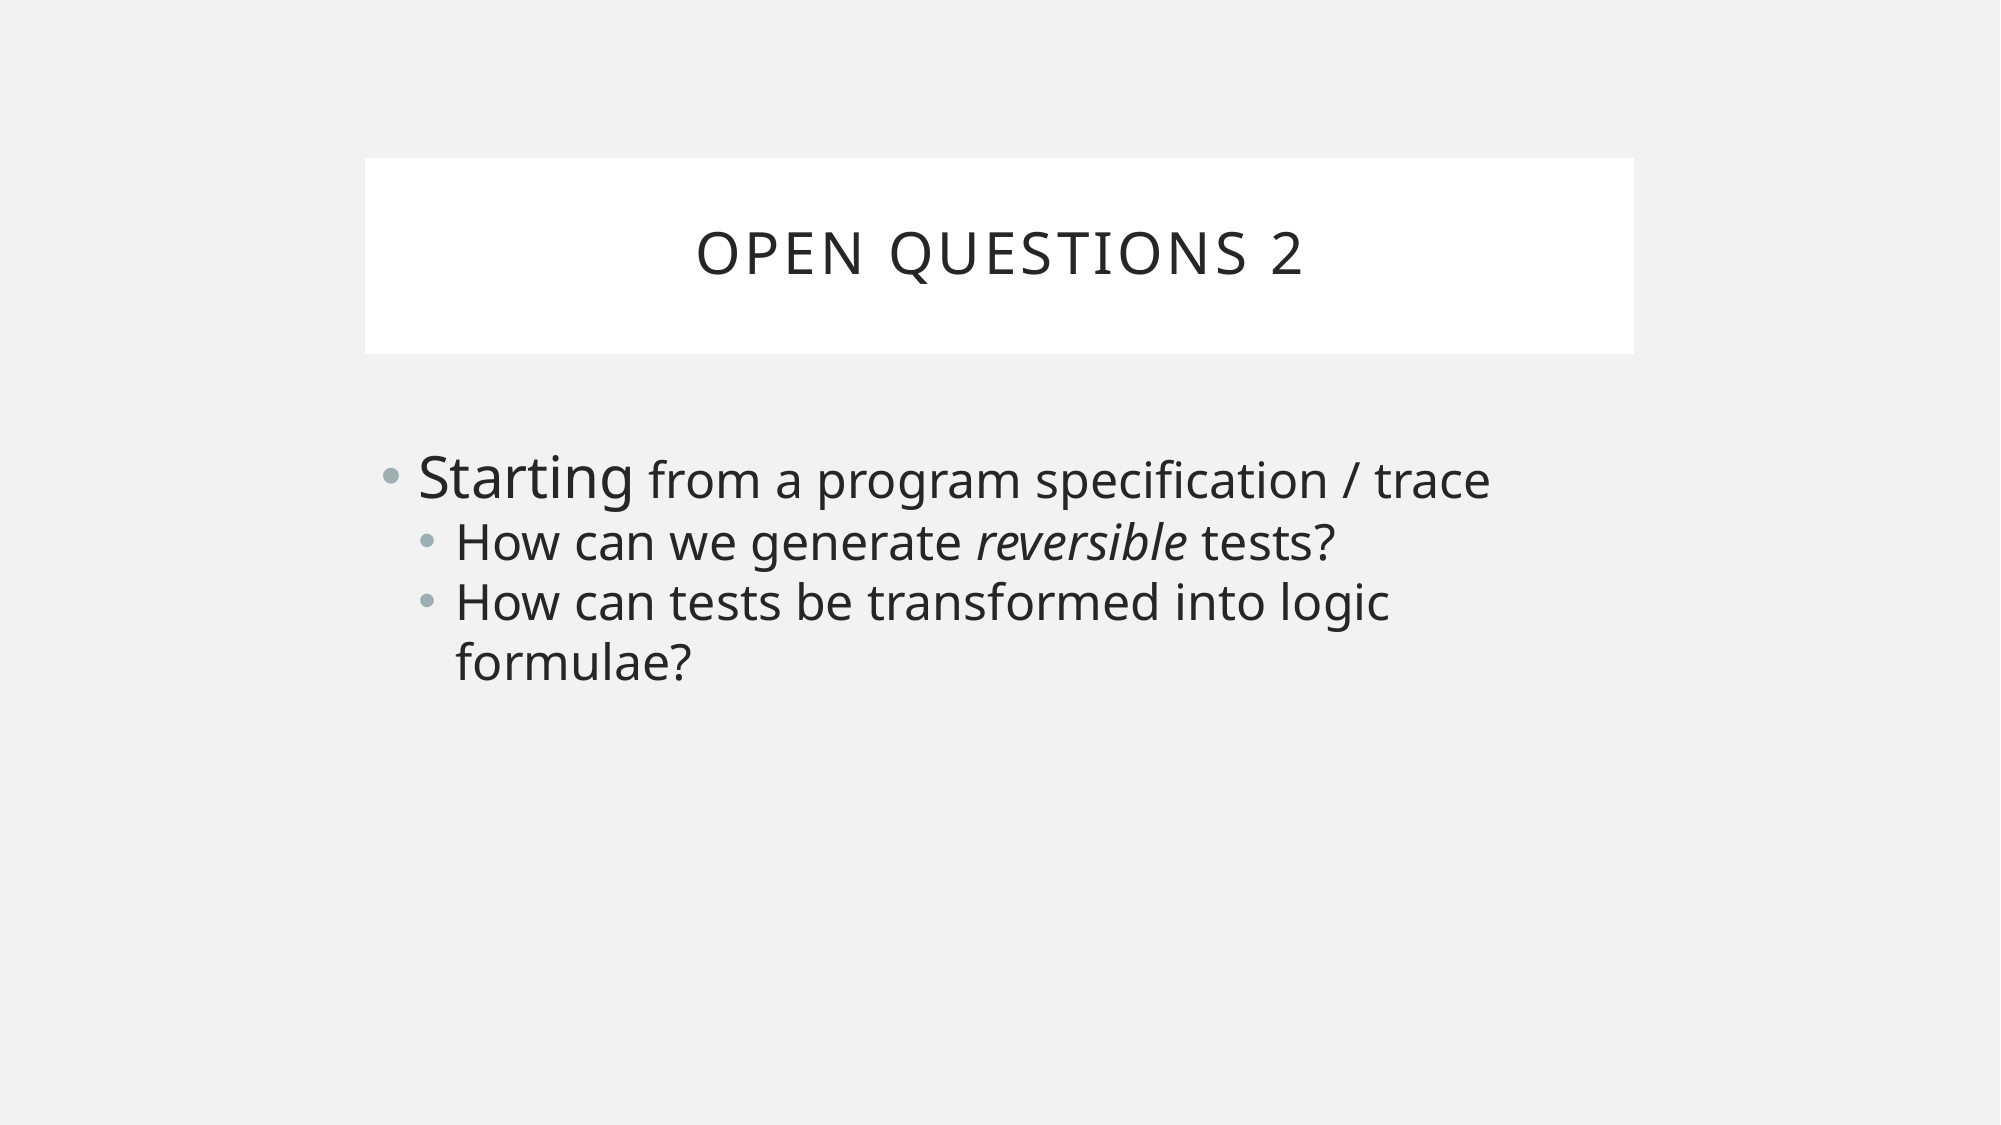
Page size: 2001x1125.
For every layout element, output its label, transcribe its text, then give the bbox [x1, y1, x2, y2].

text_box Starting from a program specification / trace How can we generate reversible tests? How can tests be transformed into logic formulae? [365, 432, 1634, 942]
text_box Open questions 2 [365, 158, 1634, 354]
